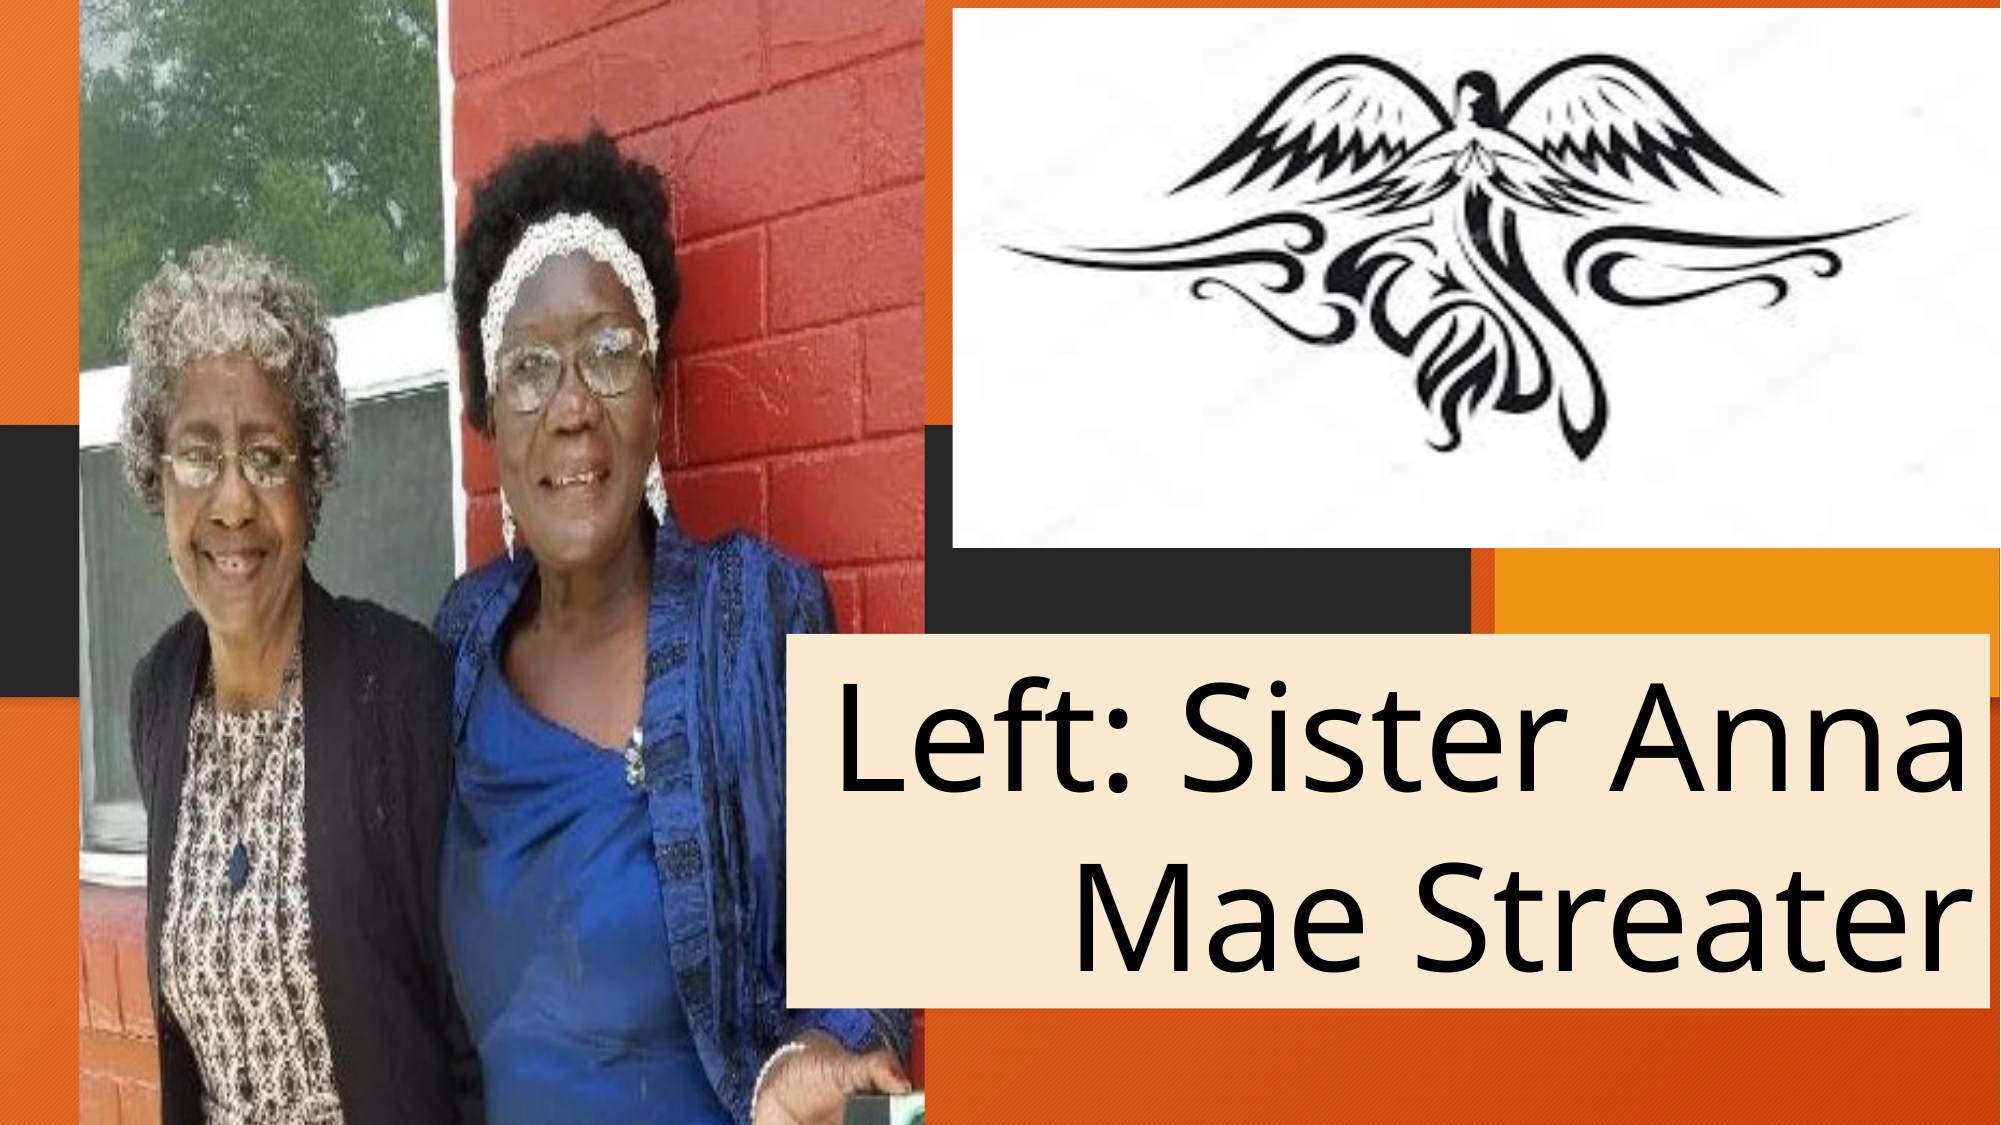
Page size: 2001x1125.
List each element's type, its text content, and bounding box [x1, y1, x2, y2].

text_box Left: Sister Anna Mae Streater [925, 633, 1990, 1009]
picture [1990, 698, 2000, 742]
picture [952, 7, 2000, 548]
picture [0, 0, 925, 1125]
